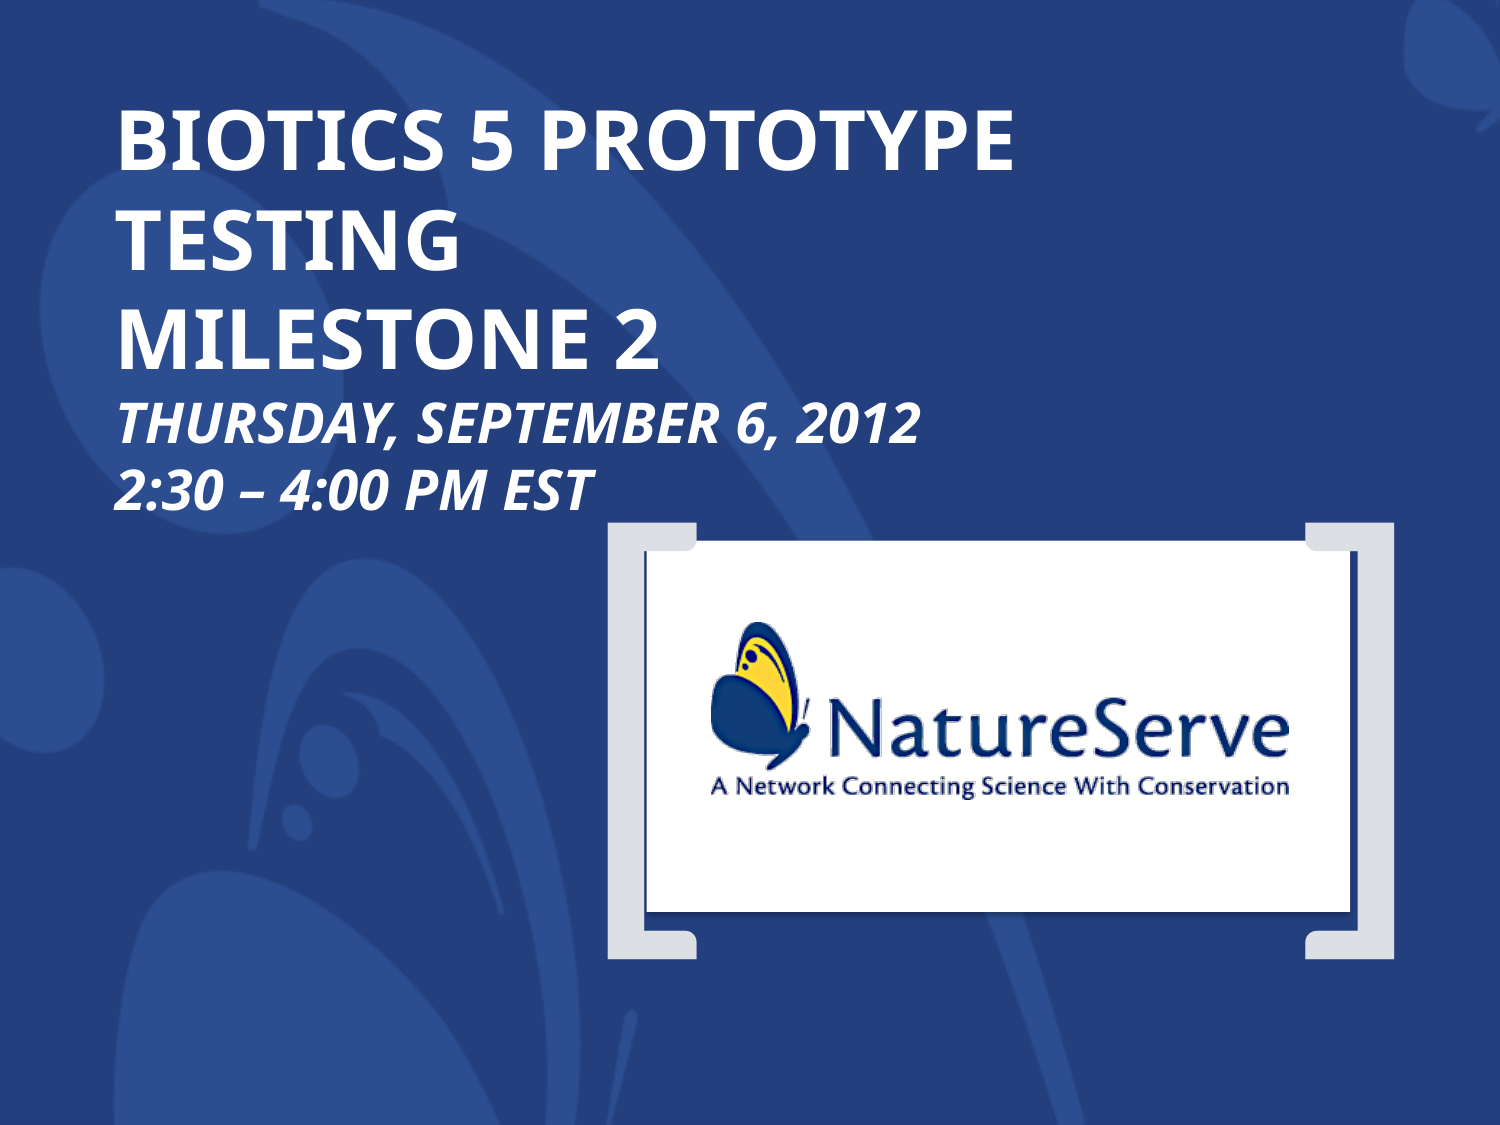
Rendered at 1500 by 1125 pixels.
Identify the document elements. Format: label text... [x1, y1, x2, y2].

picture [0, 0, 1500, 1125]
title Biotics 5 Prototype testing Milestone 2 Thursday, september 6, 2012 2:30 – 4:00 PM EST [99, 71, 1381, 538]
